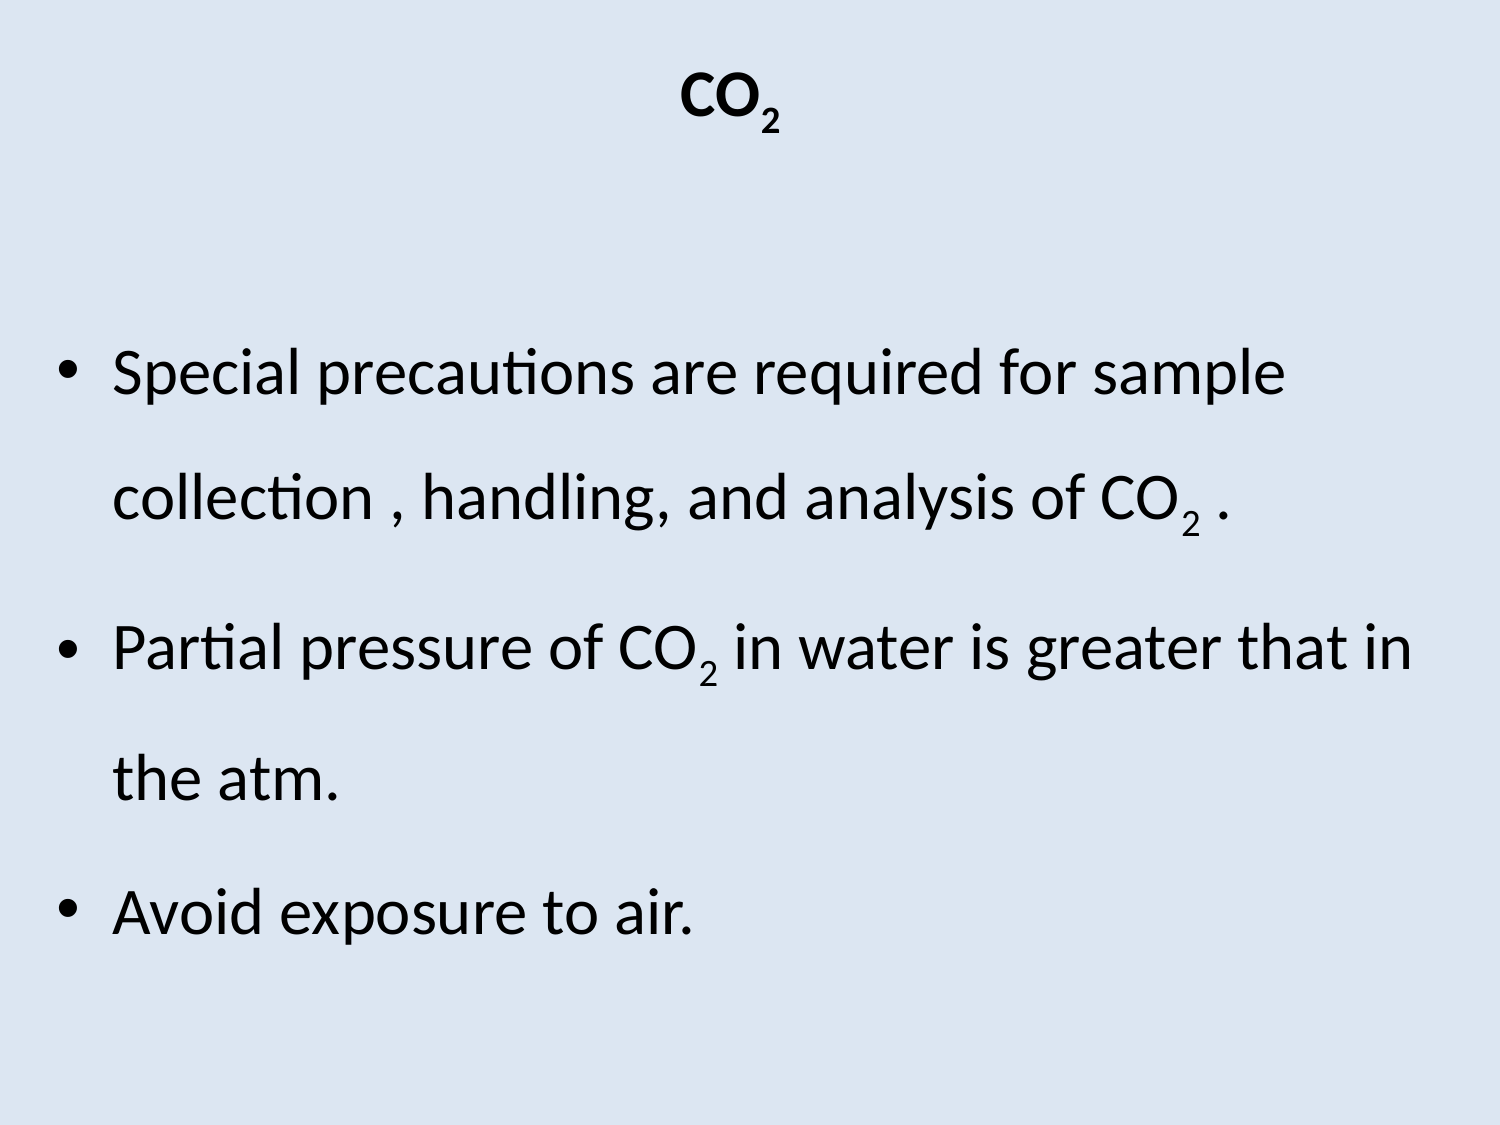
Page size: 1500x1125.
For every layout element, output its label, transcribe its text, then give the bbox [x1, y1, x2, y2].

list CO2 Special precautions are required for sample collection , handling, and analysis of CO2 . Partial pressure of CO2 in water is greater that in the atm. Avoid exposure to air. [41, 42, 1436, 1000]
